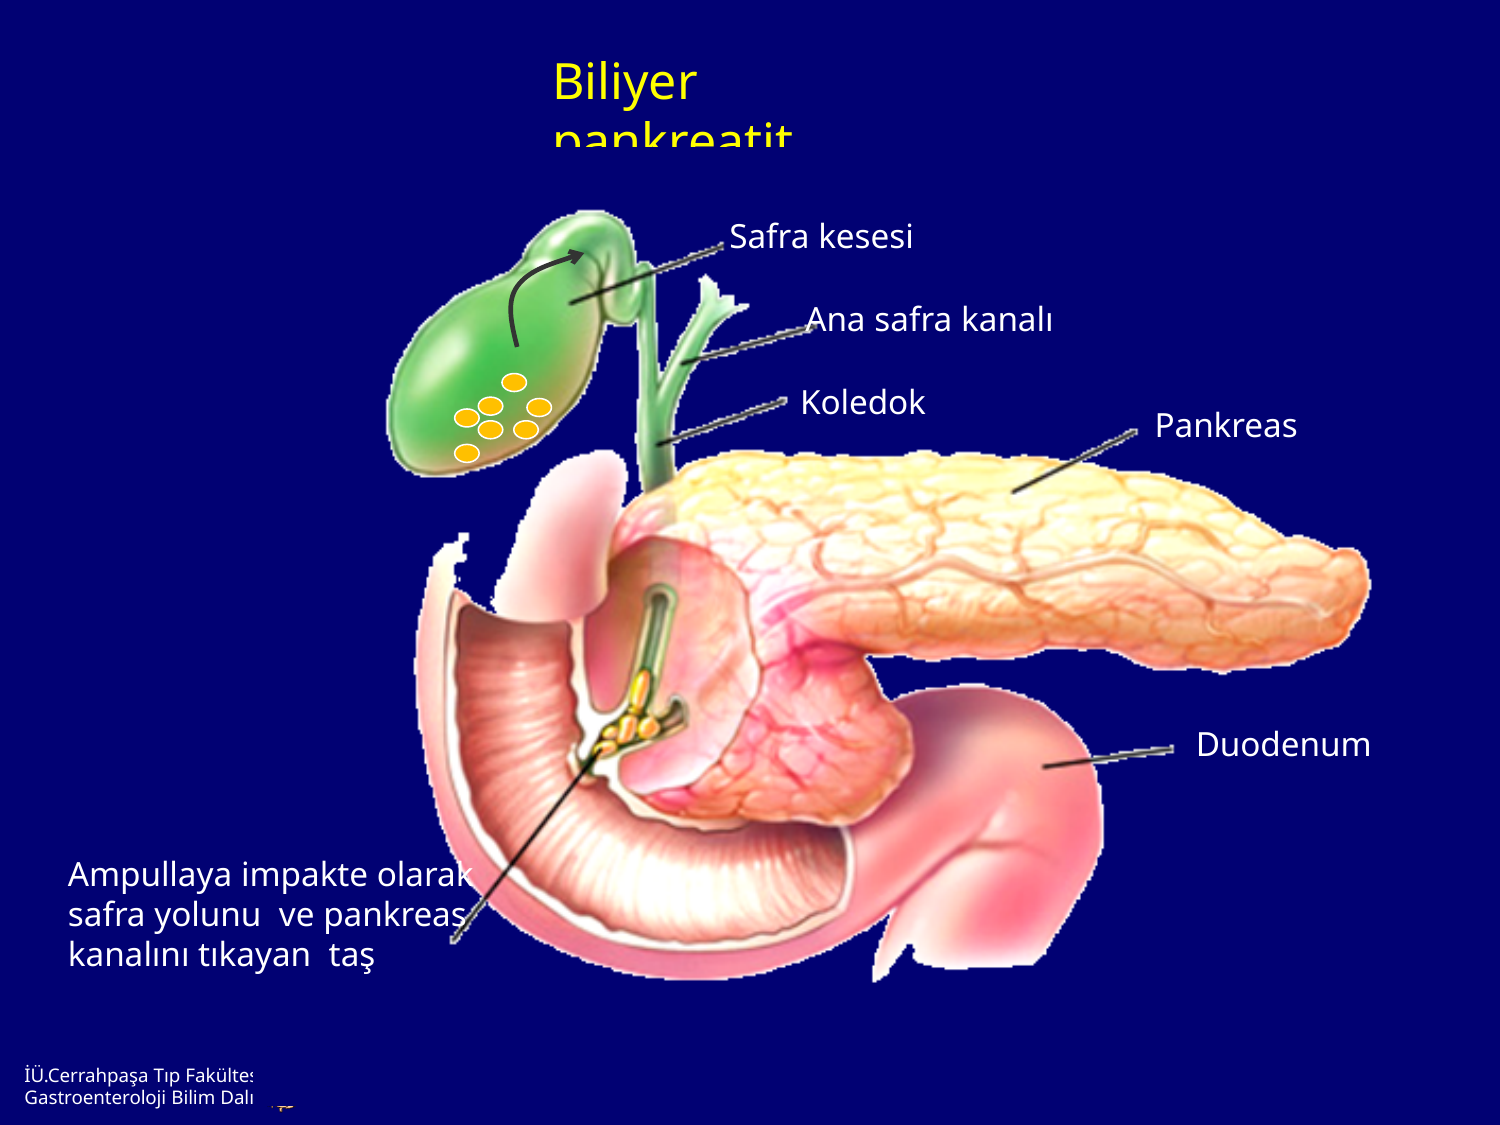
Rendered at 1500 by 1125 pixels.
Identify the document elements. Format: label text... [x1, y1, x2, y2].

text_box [52, 147, 1495, 1107]
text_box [9, 1056, 448, 1117]
text_box Biliyer pankreatit [537, 42, 957, 145]
